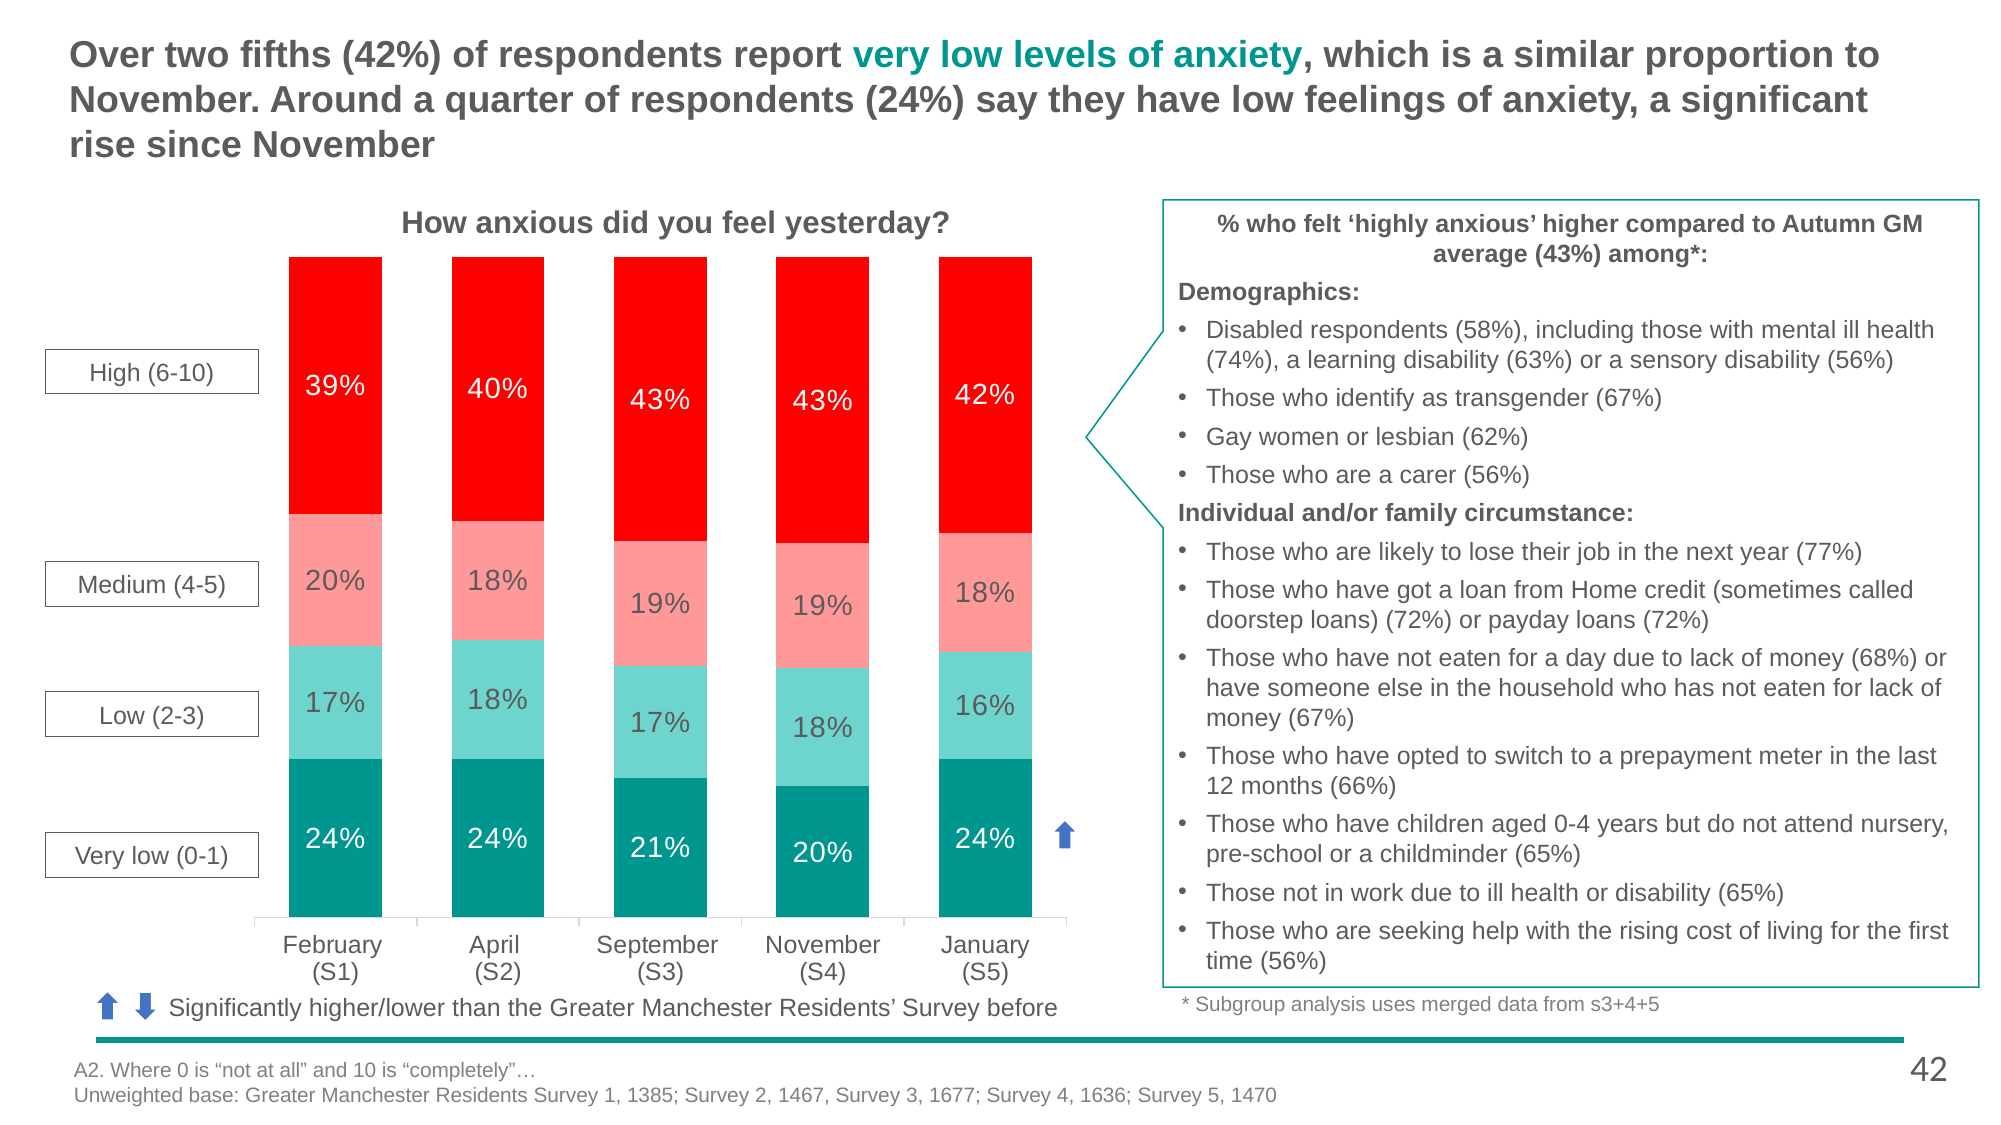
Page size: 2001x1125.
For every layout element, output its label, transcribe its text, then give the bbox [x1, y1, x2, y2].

title Over two fifths (42%) of respondents report very low levels of anxiety, which is a similar proportion to November. Around a quarter of respondents (24%) say they have low feelings of anxiety, a significant rise since November [69, 30, 1921, 219]
text_box Low (2-3) [45, 691, 189, 737]
text_box % who felt ‘highly anxious’ higher compared to Autumn GM average (43%) among*: Demographics: Disabled respondents (58%), including those with mental ill health (74%), a learning disability (63%) or a sensory disability (56%) Those who identify as transgender (67%) Gay women or lesbian (62%) Those who are a carer (56%) Individual and/or family circumstance: Those who are likely to lose their job in the next year (77%) Those who have got a loan from Home credit (sometimes called doorstep loans) (72%) or payday loans (72%) Those who have not eaten for a day due to lack of money (68%) or have someone else in the household who has not eaten for lack of money (67%) Those who have opted to switch to a prepayment meter in the last 12 months (66%) Those who have children aged 0-4 years but do not attend nursery, pre-school or a childminder (65%) Those not in work due to ill health or disability (65%) Those who are seeking help with the rising cost of living for the first time (56%) [1141, 198, 1980, 989]
text_box Very low (0-1) [45, 832, 189, 878]
text_box How anxious did you feel yesterday? [386, 195, 967, 236]
text_box Medium (4-5) [45, 561, 189, 607]
chart [189, 236, 1141, 1024]
text_box 42 [1895, 1036, 1975, 1098]
text_box High (6-10) [45, 349, 189, 394]
text_box * Subgroup analysis uses merged data from s3+4+5 [1161, 983, 1975, 1023]
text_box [94, 984, 1075, 1030]
text_box A2. Where 0 is “not at all” and 10 is “completely”… Unweighted base: Greater Manchester Residents Survey 1, 1385; Survey 2, 1467, Survey 3, 1677; Survey 4, 1636; Survey 5, 1470 [58, 1049, 1835, 1097]
